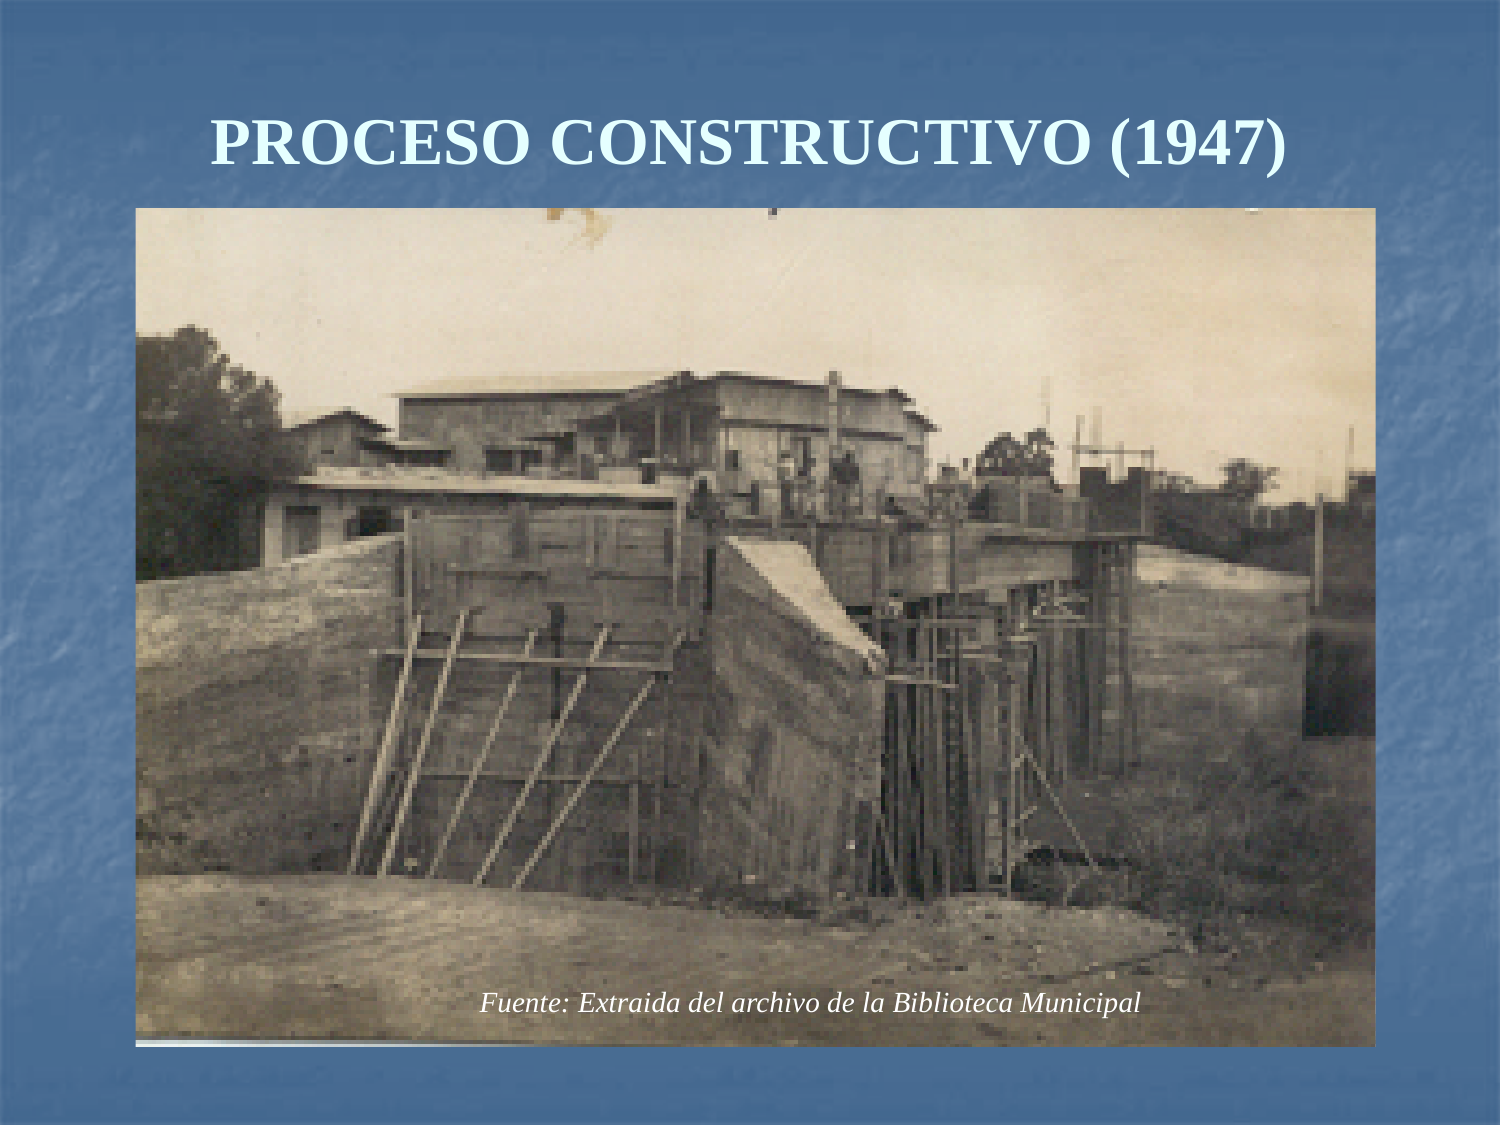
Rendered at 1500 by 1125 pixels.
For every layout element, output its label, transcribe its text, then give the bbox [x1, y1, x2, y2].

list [135, 207, 1376, 1047]
text_box PROCESO CONSTRUCTIVO (1947) [159, 90, 1341, 185]
